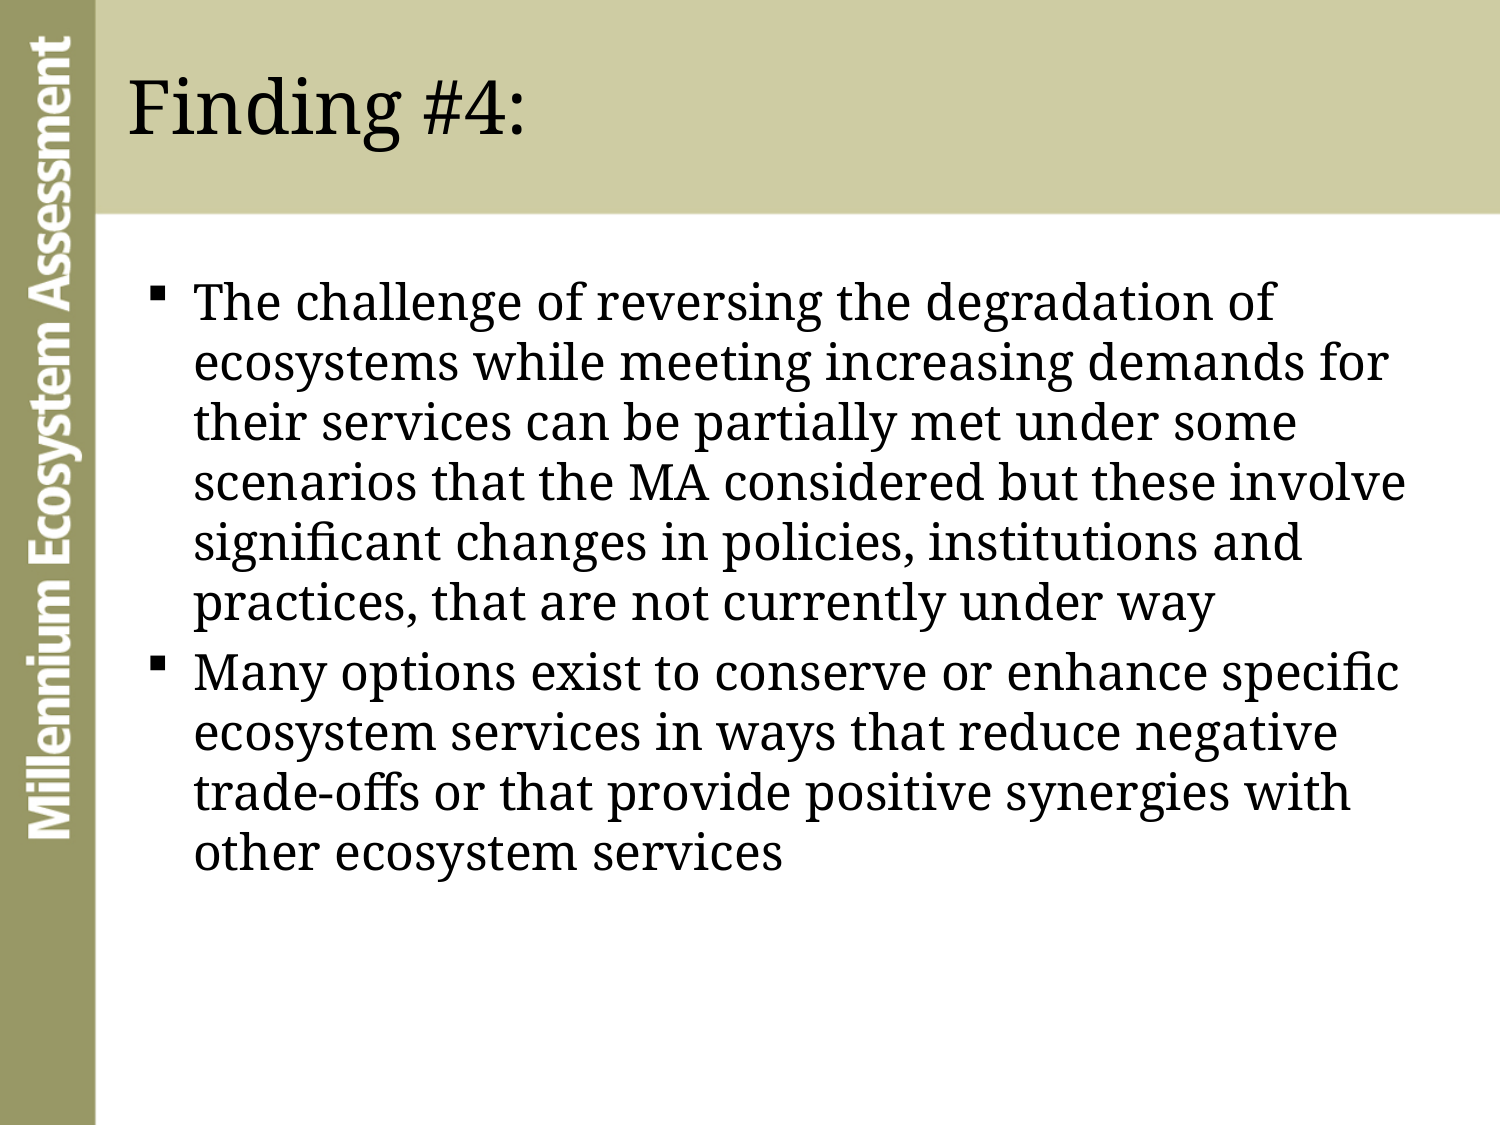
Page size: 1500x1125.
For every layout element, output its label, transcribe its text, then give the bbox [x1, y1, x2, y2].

title Finding #4: [112, 20, 1463, 188]
list The challenge of reversing the degradation of ecosystems while meeting increasing demands for their services can be partially met under some scenarios that the MA considered but these involve significant changes in policies, institutions and practices, that are not currently under way Many options exist to conserve or enhance specific ecosystem services in ways that reduce negative trade-offs or that provide positive synergies with other ecosystem services [112, 262, 1463, 1080]
picture [0, 0, 1500, 1125]
